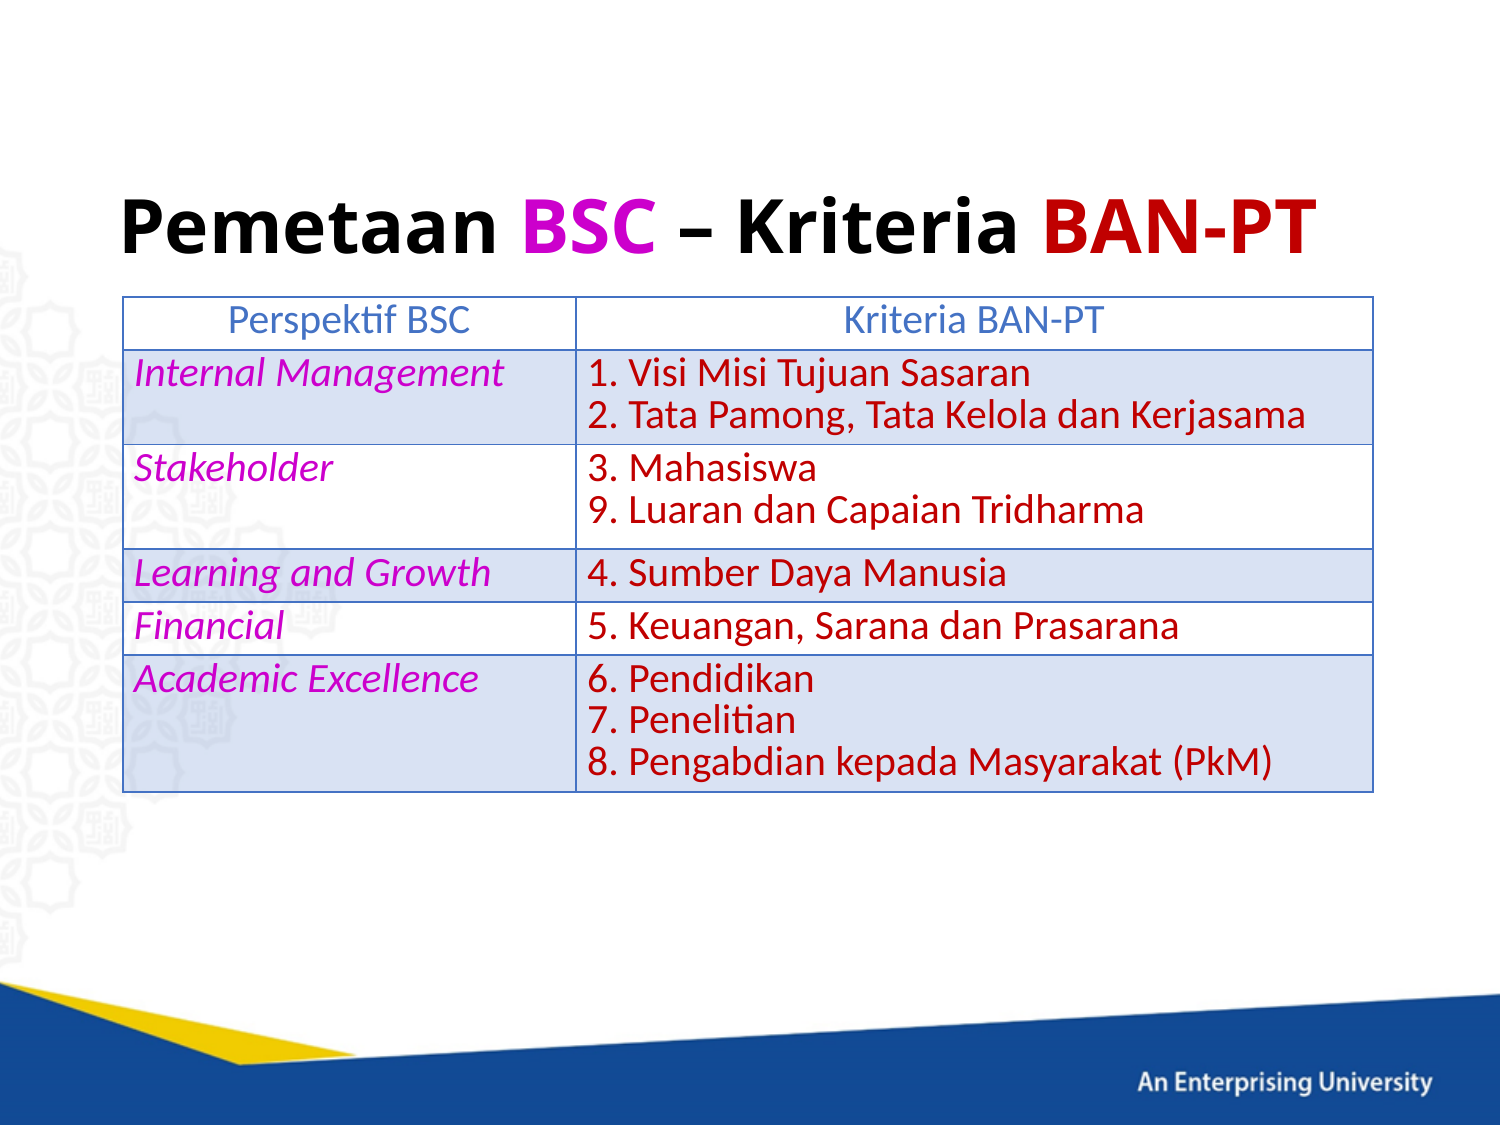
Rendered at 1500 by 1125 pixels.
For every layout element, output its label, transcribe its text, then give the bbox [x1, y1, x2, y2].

table_cell 1. Visi Misi Tujuan Sasaran 2. Tata Pamong, Tata Kelola dan Kerjasama [577, 351, 1372, 444]
table_cell 5. Keuangan, Sarana dan Prasarana [577, 603, 1372, 654]
table_cell Financial [124, 603, 575, 654]
table_cell Academic Excellence [124, 656, 575, 791]
table_header Kriteria BAN-PT [577, 298, 1372, 349]
table_cell 6. Pendidikan 7. Penelitian 8. Pengabdian kepada Masyarakat (PkM) [577, 656, 1372, 791]
table_cell 3. Mahasiswa 9. Luaran dan Capaian Tridharma [577, 445, 1372, 548]
table_header Perspektif BSC [124, 298, 575, 349]
table_cell Learning and Growth [124, 550, 575, 601]
table_cell Stakeholder [124, 445, 575, 548]
table_cell Internal Management [124, 351, 575, 444]
title Pemetaan BSC – Kriteria BAN-PT [103, 59, 1397, 278]
picture [0, 231, 1500, 1125]
table_cell 4. Sumber Daya Manusia [577, 550, 1372, 601]
